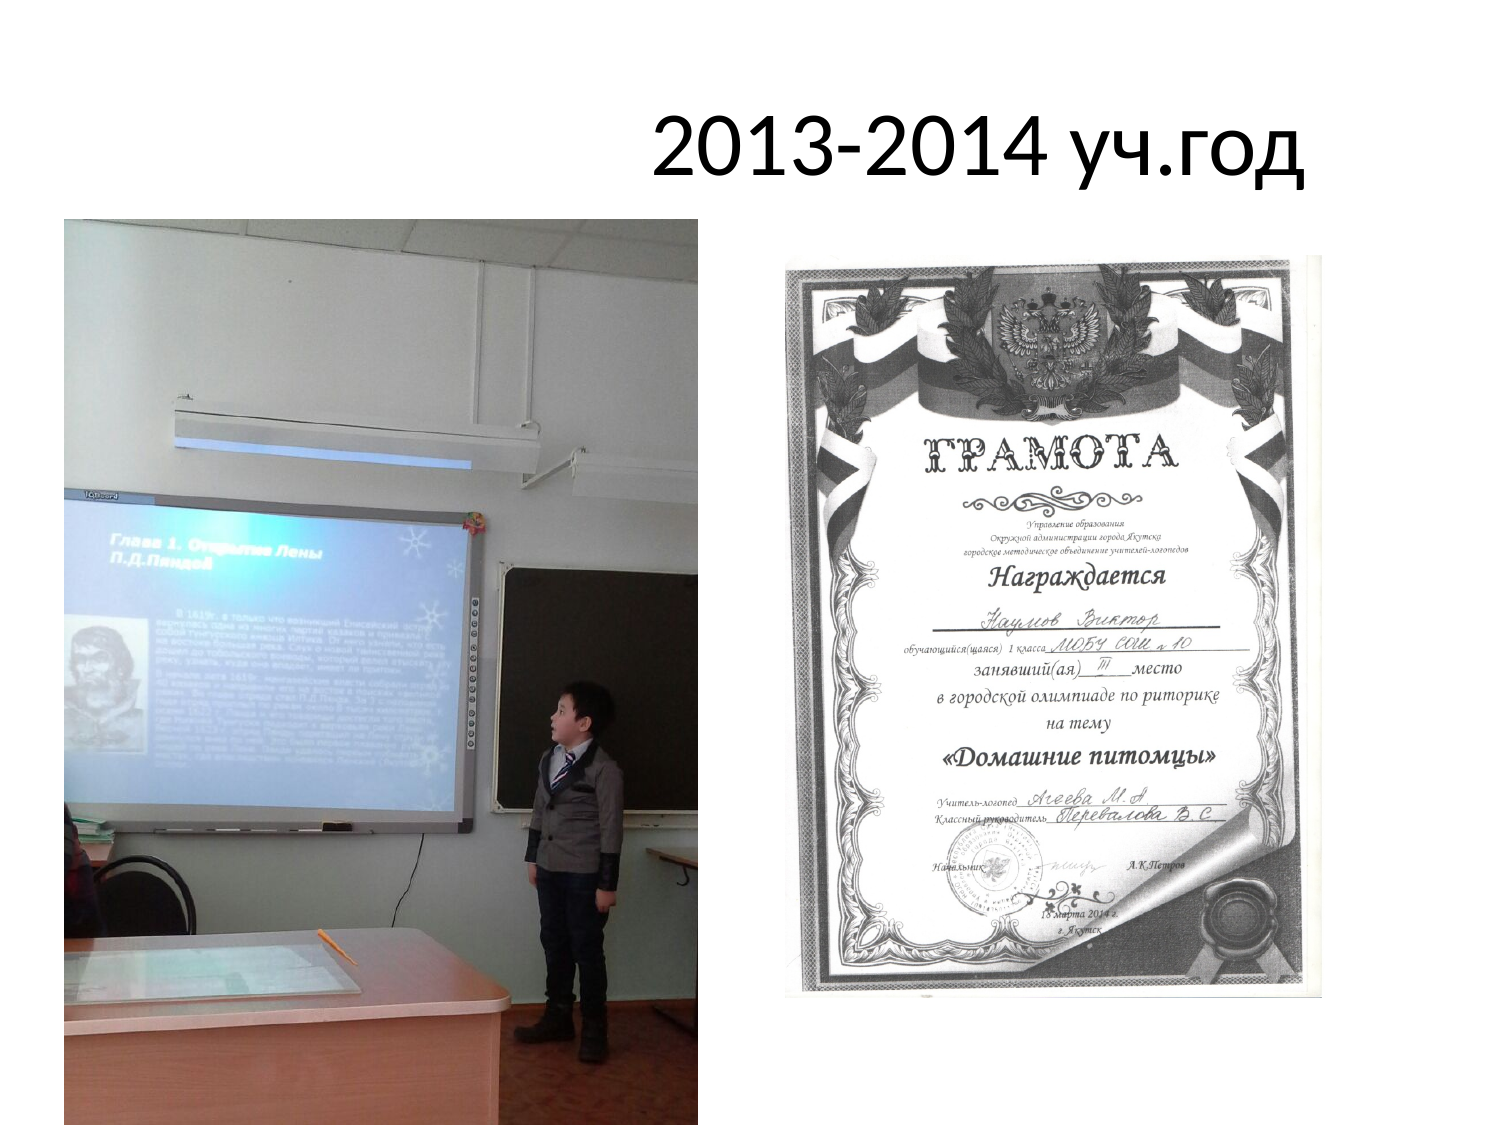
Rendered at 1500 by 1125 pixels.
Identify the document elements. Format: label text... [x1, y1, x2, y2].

picture [64, 219, 698, 1125]
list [785, 255, 1326, 998]
title 2013-2014 уч.год [75, 45, 1425, 233]
